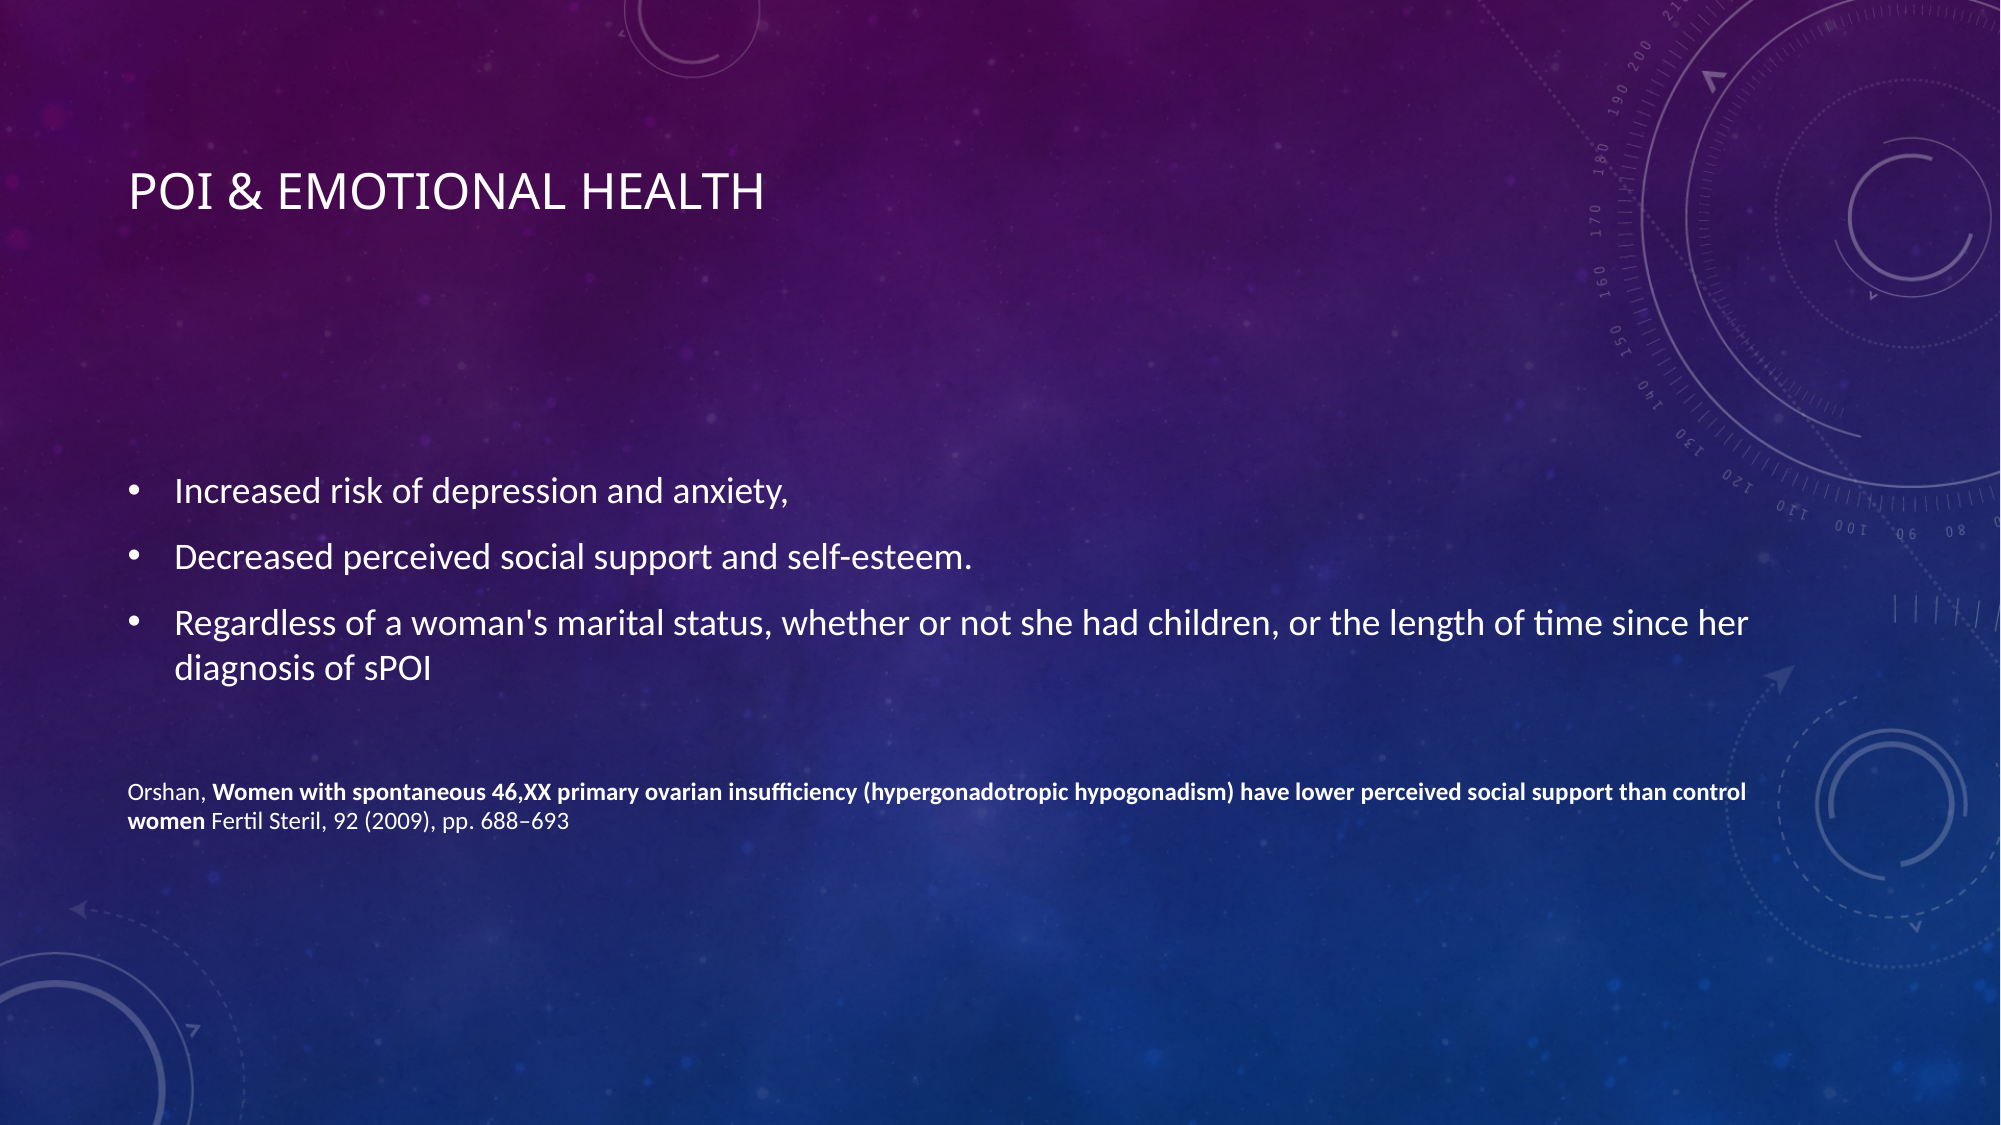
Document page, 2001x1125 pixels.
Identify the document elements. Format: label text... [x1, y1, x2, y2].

title POI & Emotional Health [112, 99, 1775, 339]
picture [0, 0, 2001, 1125]
list Increased risk of depression and anxiety, Decreased perceived social support and self-esteem. Regardless of a woman's marital status, whether or not she had children, or the length of time since her diagnosis of sPOI Orshan, Women with spontaneous 46,XX primary ovarian insufficiency (hypergonadotropic hypogonadism) have lower perceived social support than control women Fertil Steril, 92 (2009), pp. 688–693 [112, 351, 1775, 950]
